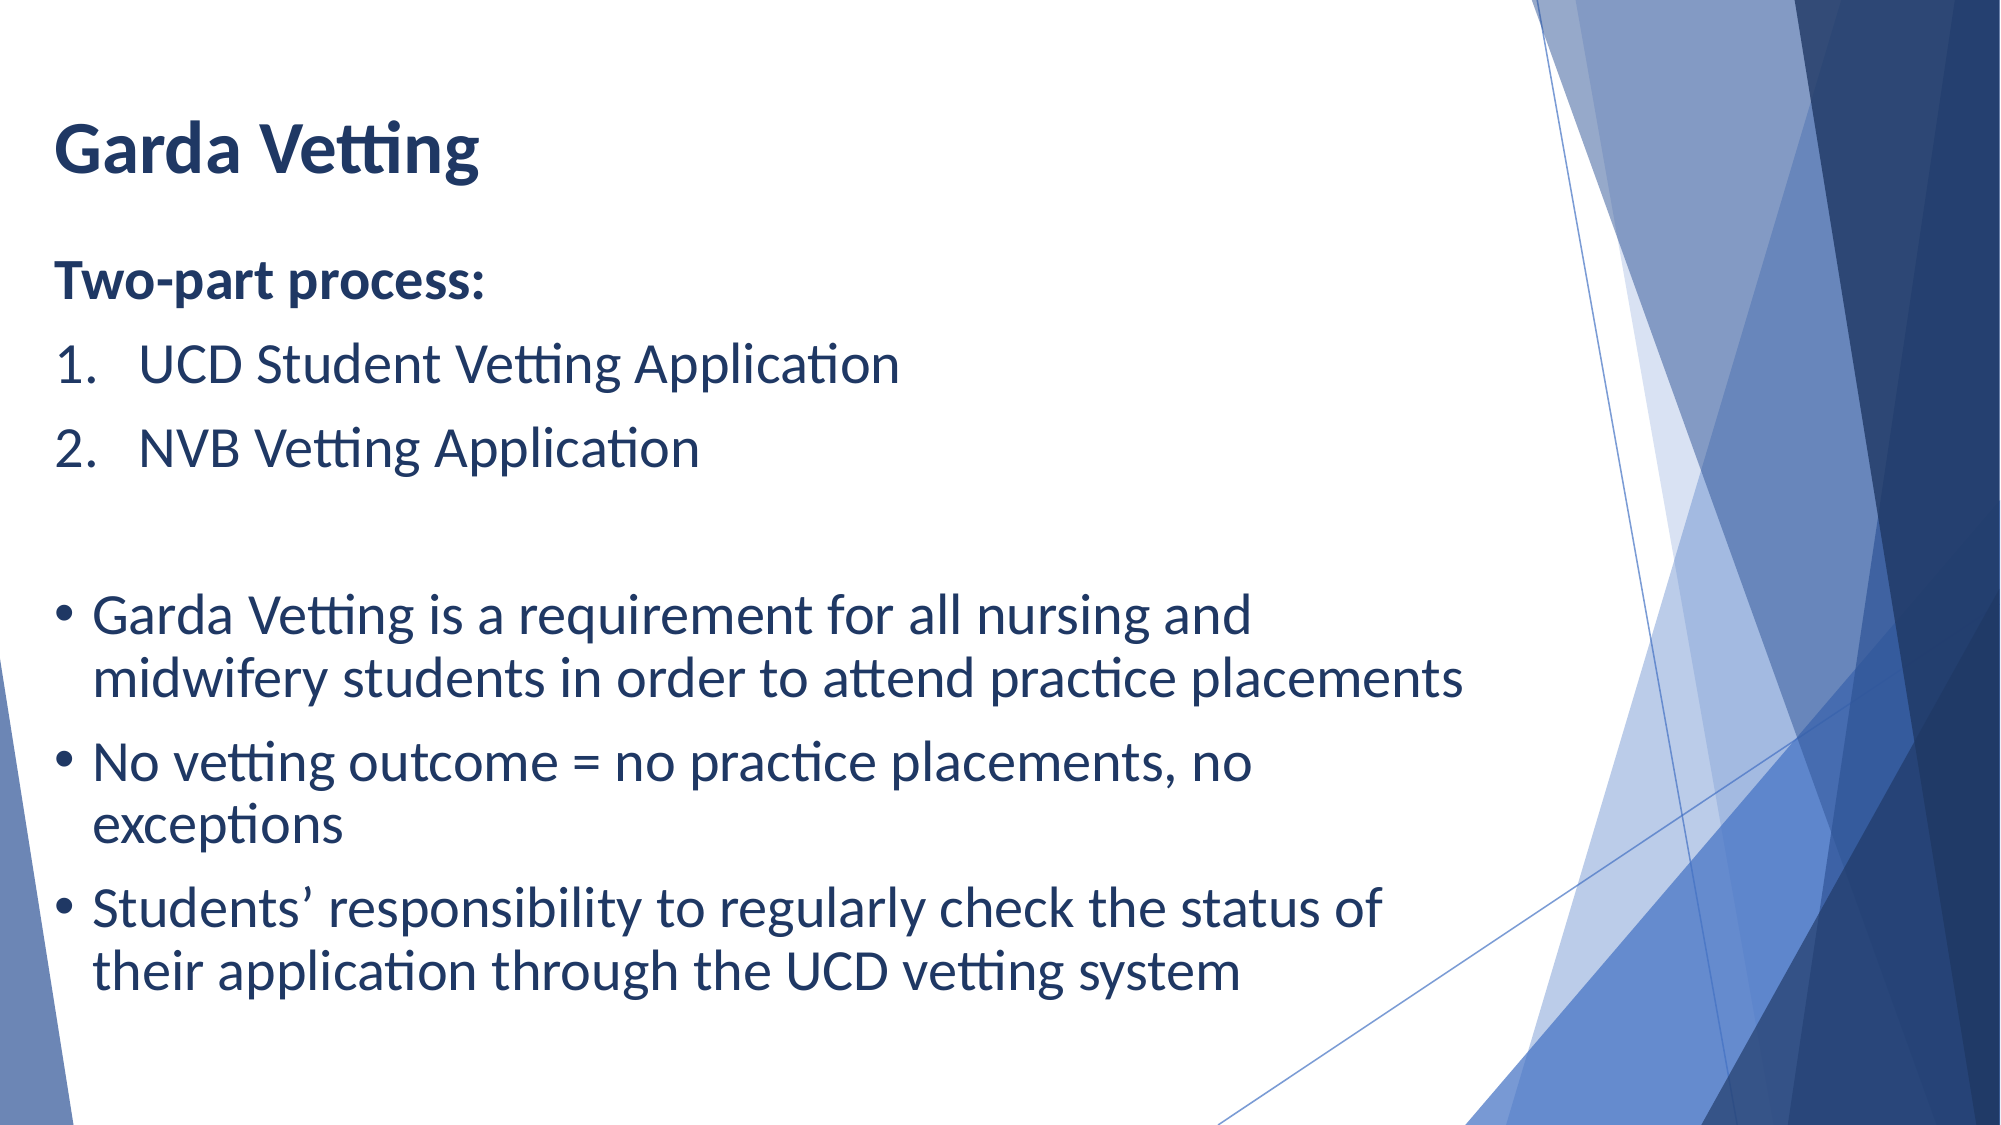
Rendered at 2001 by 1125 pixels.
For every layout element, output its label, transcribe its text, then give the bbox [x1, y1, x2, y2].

title Garda Vetting [39, 57, 1391, 196]
text_box Two-part process: UCD Student Vetting Application NVB Vetting Application Garda Vetting is a requirement for all nursing and midwifery students in order to attend practice placements No vetting outcome = no practice placements, no exceptions Students’ responsibility to regularly check the status of their application through the UCD vetting system [39, 242, 1514, 1047]
